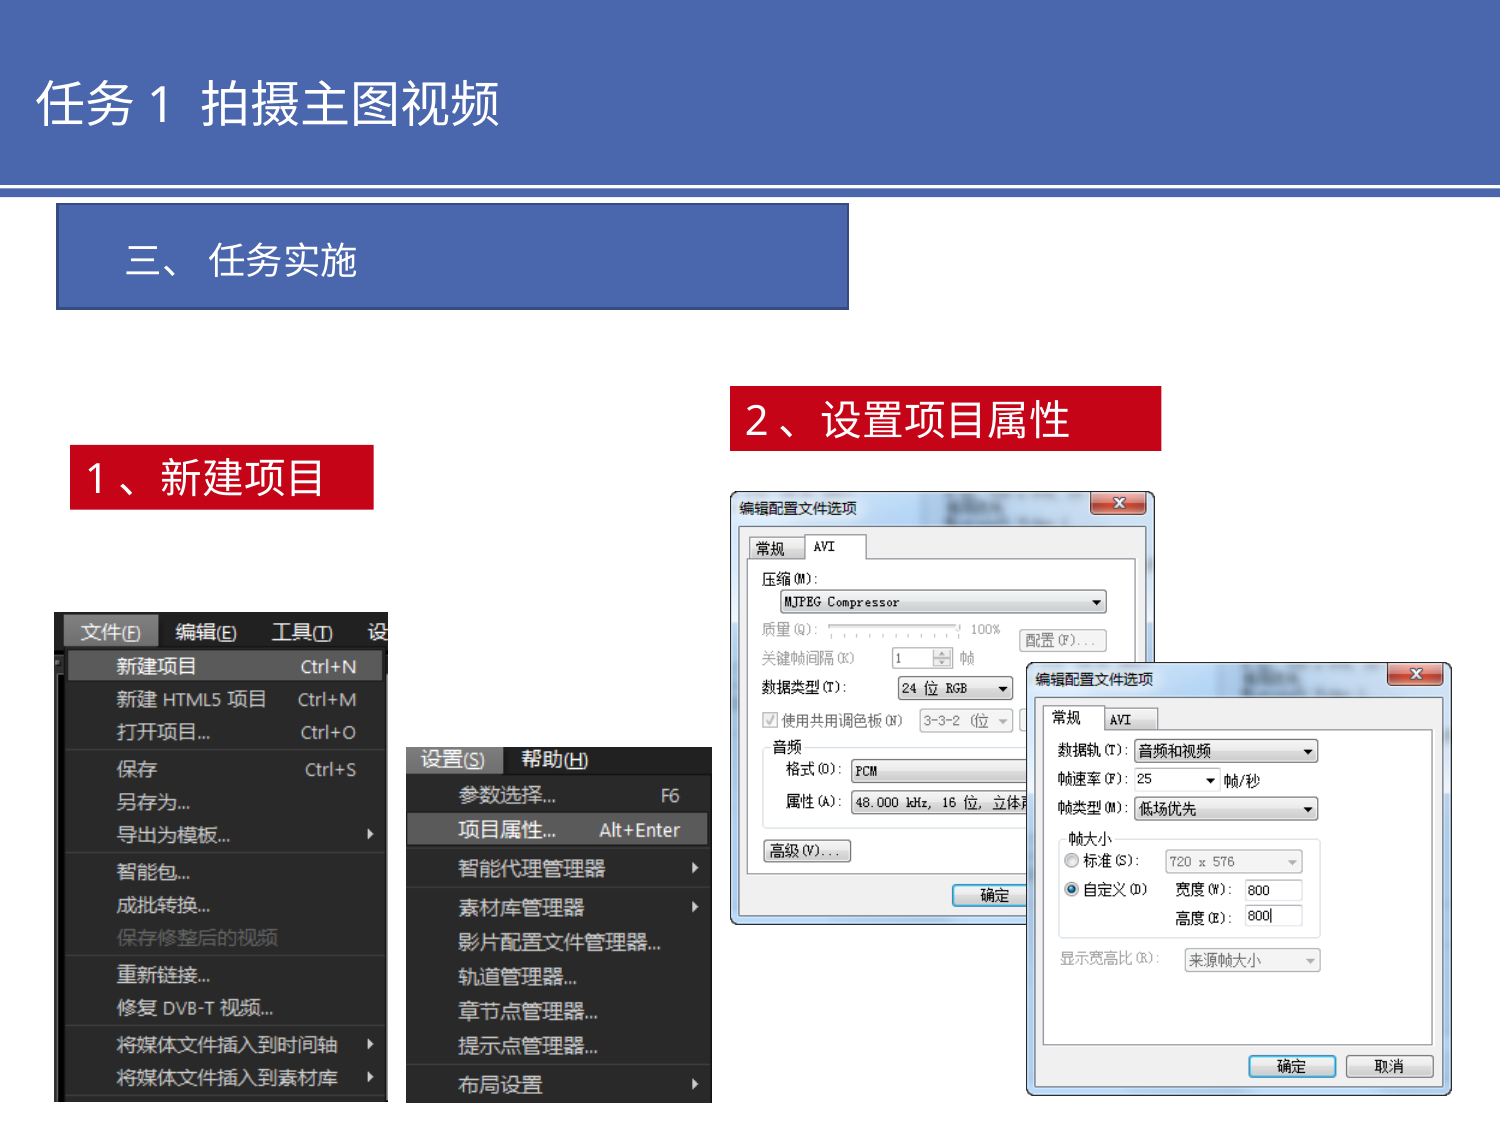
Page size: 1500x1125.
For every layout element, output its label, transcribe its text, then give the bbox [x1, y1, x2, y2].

picture [54, 612, 388, 1102]
picture [406, 747, 712, 1103]
text_box 2、设置项目属性 [730, 386, 1162, 451]
picture [730, 491, 1452, 1096]
text_box [56, 203, 849, 310]
text_box 任务1 拍摄主图视频 [19, 36, 811, 170]
text_box [57, 343, 1452, 698]
text_box 三、 任务实施 [109, 229, 849, 306]
text_box 1、新建项目 [70, 444, 374, 510]
